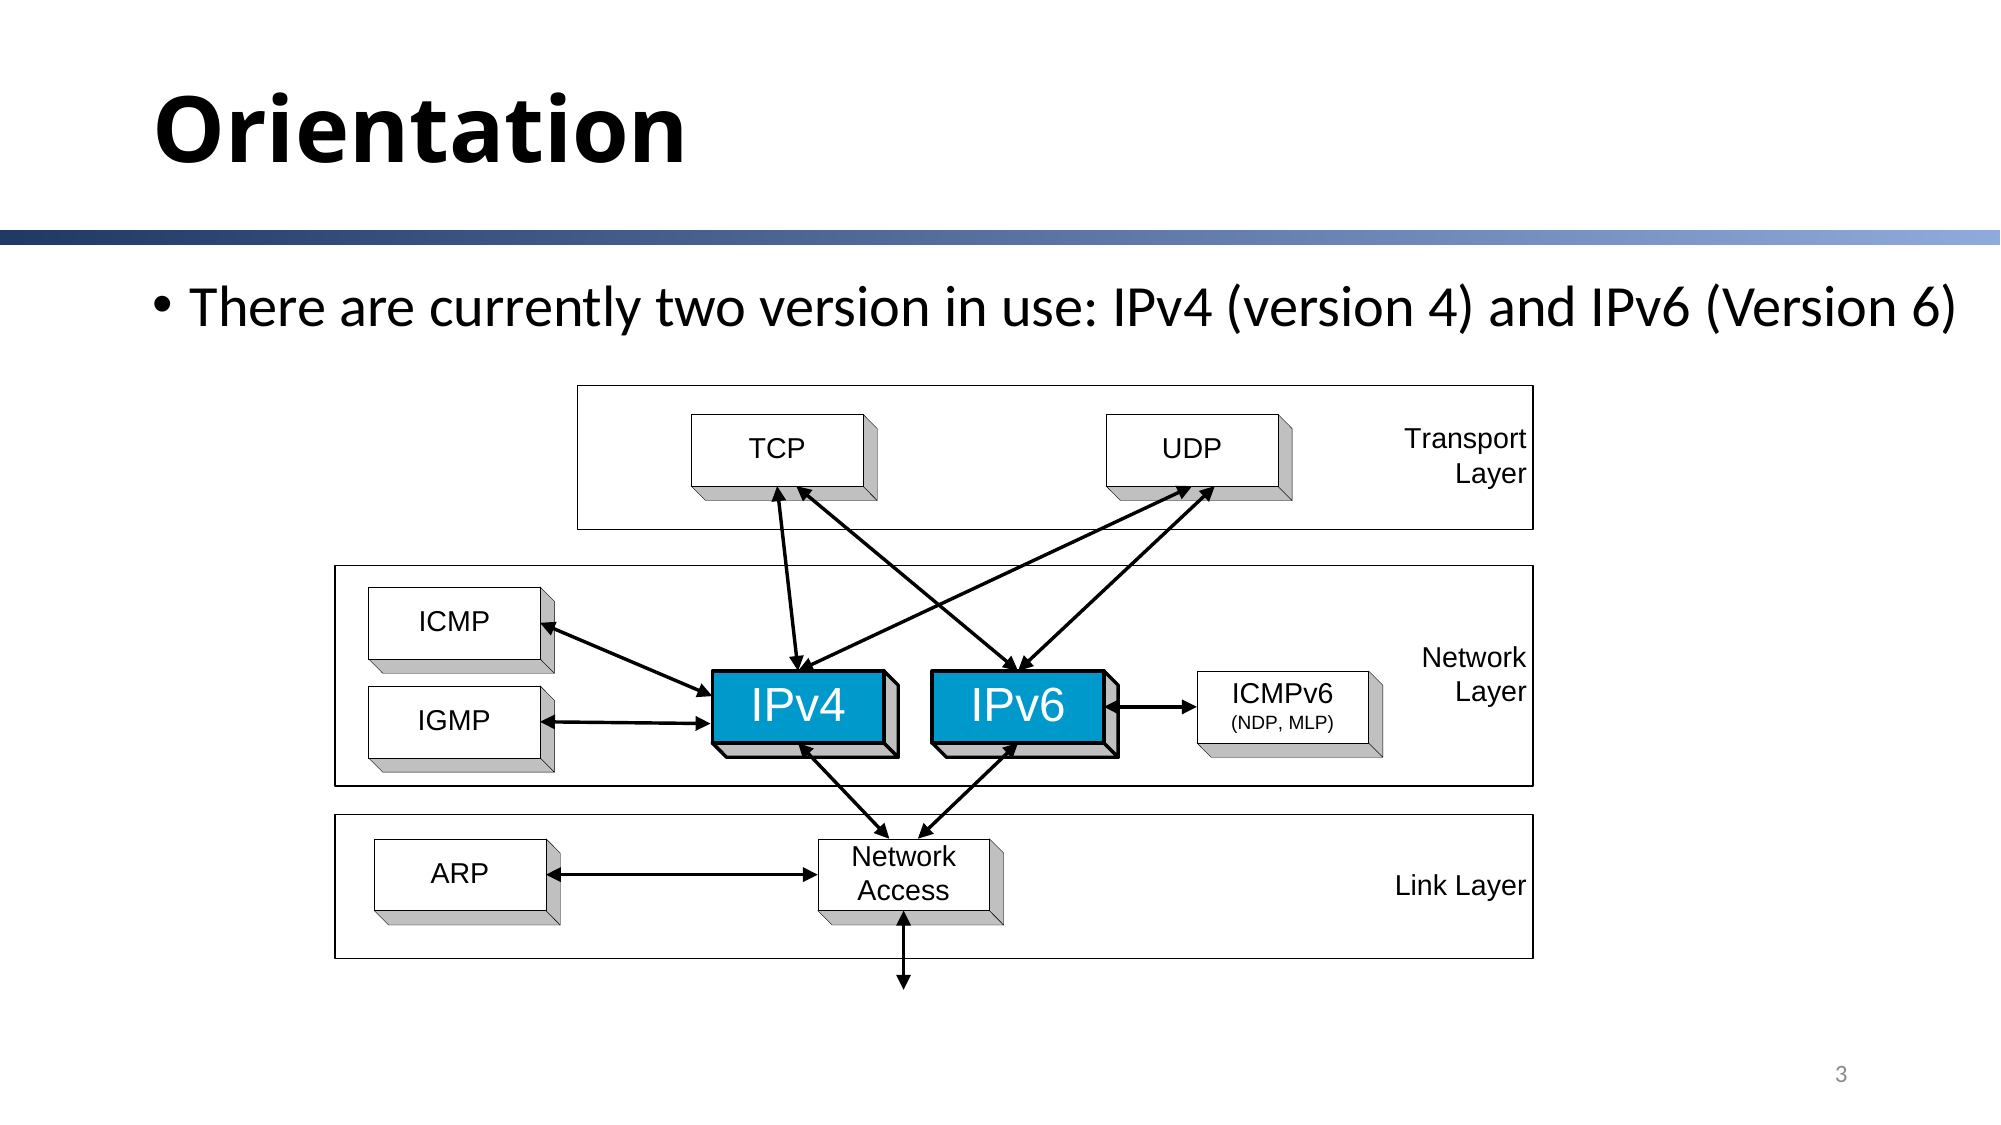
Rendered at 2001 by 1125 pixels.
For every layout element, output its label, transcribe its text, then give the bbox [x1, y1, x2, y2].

list There are currently two version in use: IPv4 (version 4) and IPv6 (Version 6) [137, 268, 2000, 1081]
slide_number 3 [1412, 1042, 1863, 1103]
title Orientation [137, 59, 1863, 205]
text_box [311, 373, 1554, 1050]
